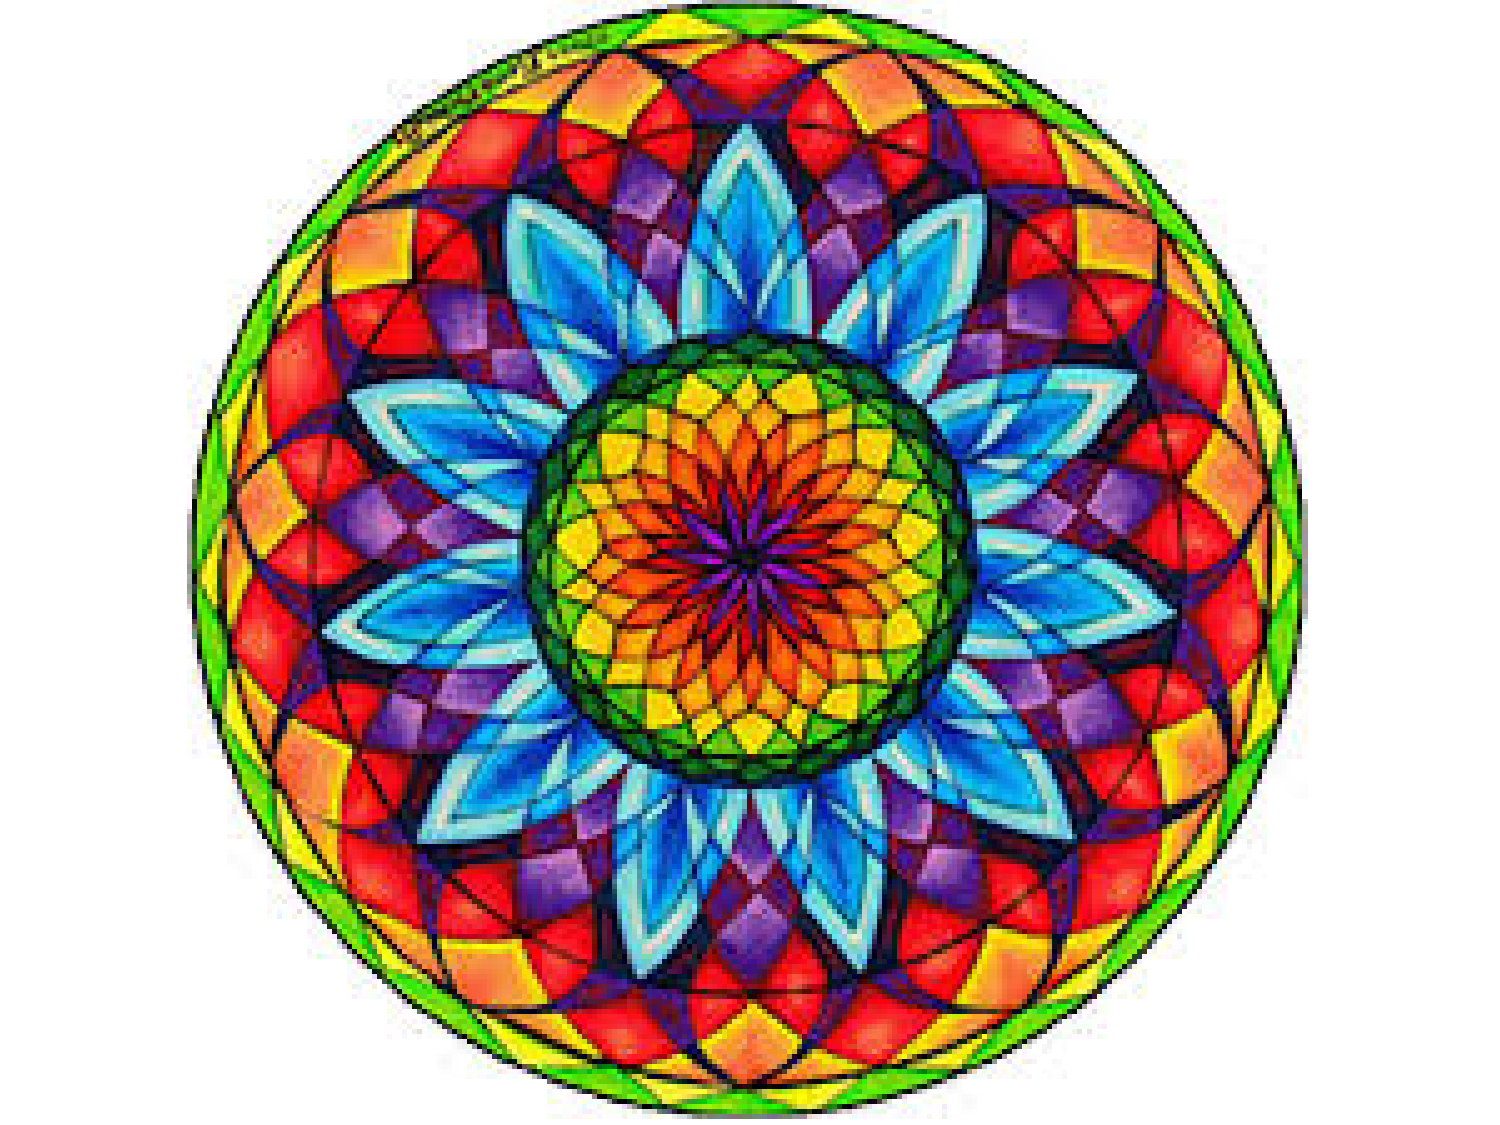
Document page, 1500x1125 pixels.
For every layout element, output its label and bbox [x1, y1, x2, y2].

picture [187, 0, 1309, 1125]
